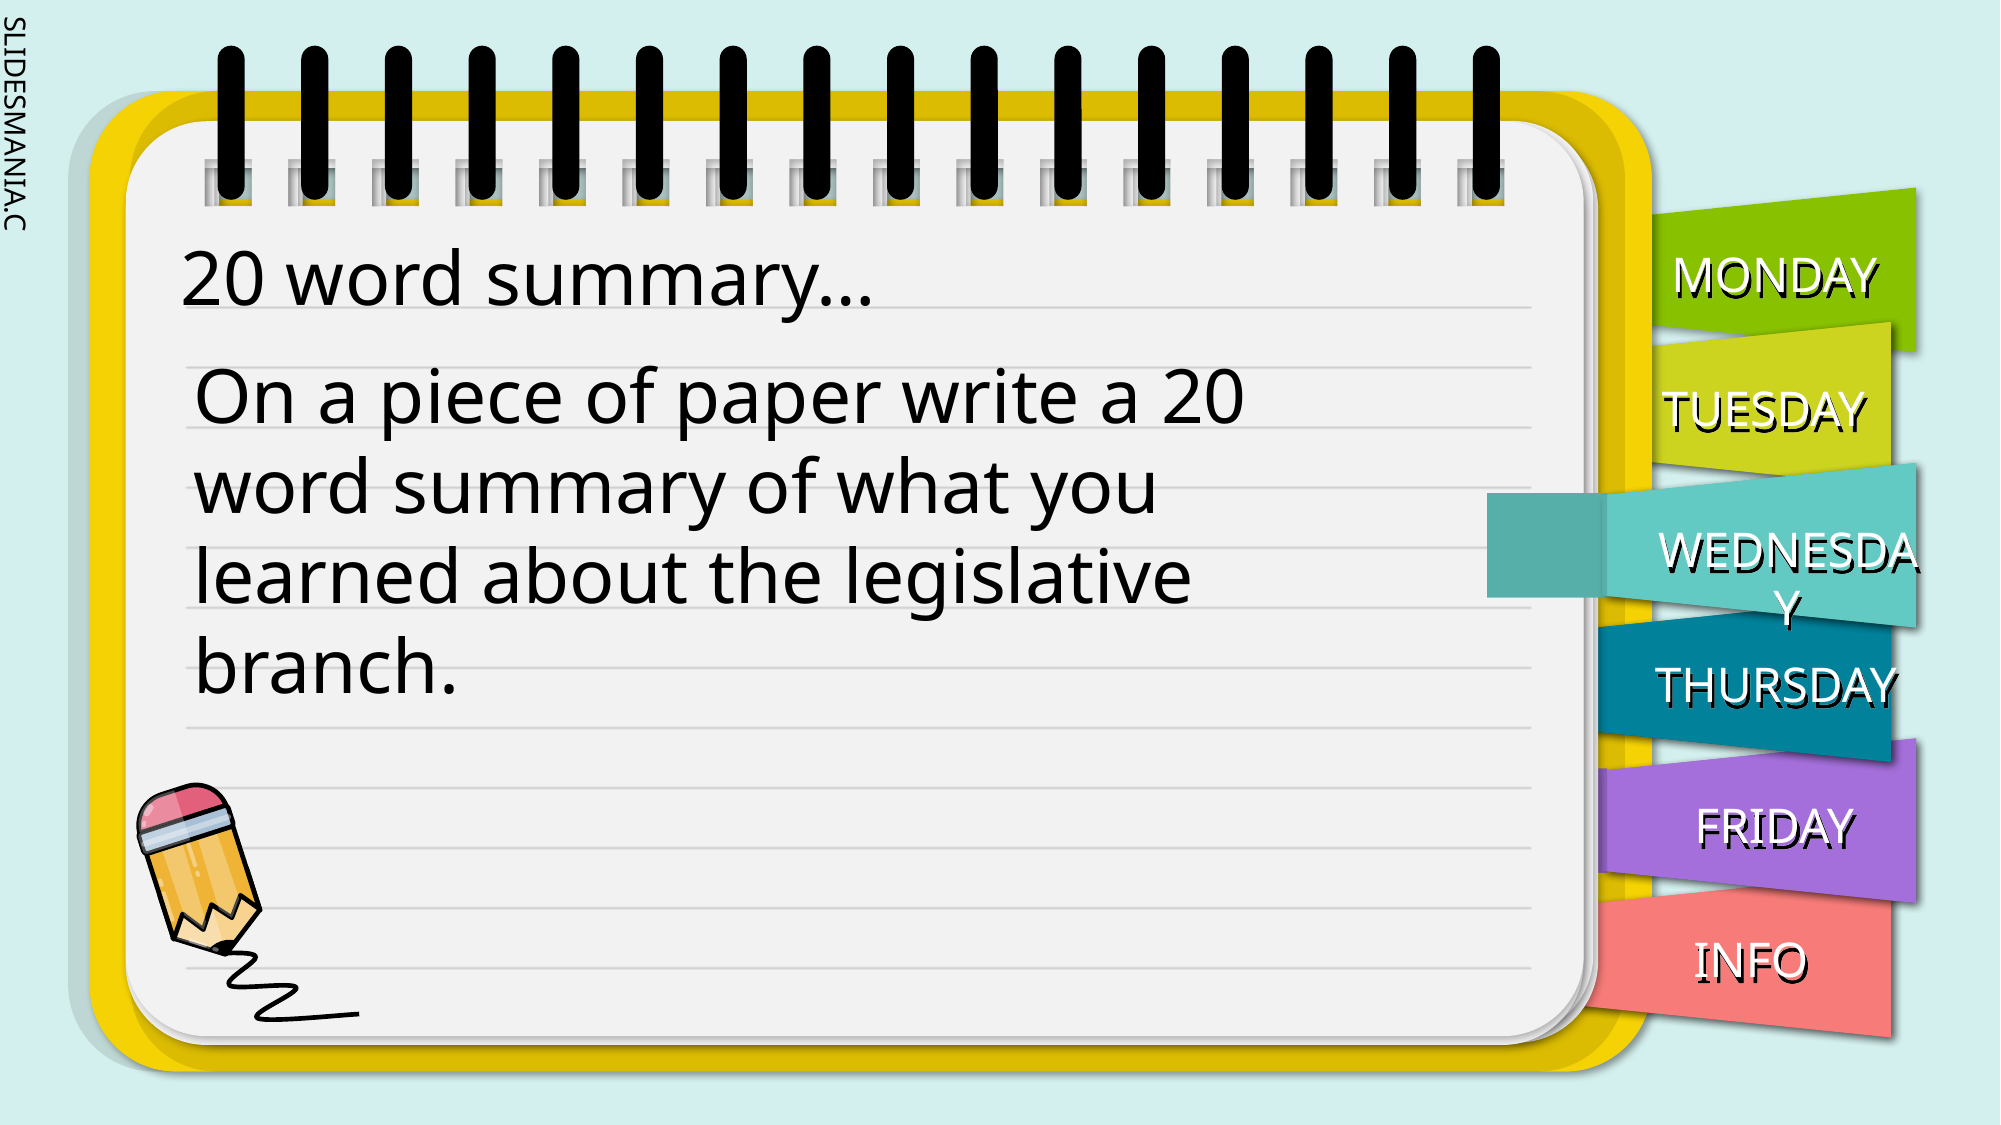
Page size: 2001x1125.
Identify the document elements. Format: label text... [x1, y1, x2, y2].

list 20 word summary… [160, 210, 1414, 342]
list On a piece of paper write a 20 word summary of what you learned about the legislative branch. [173, 328, 1427, 461]
